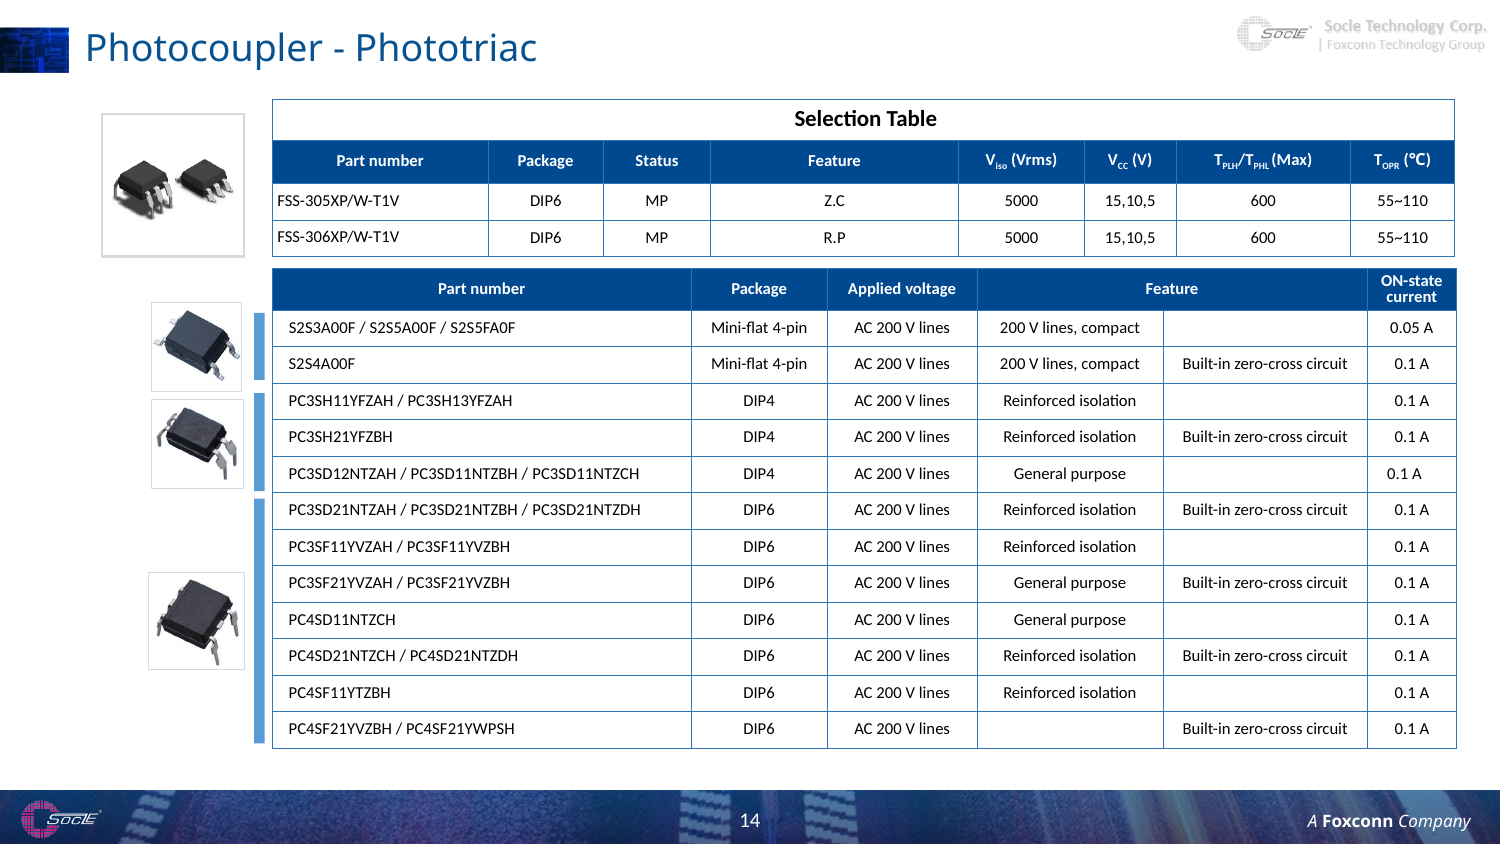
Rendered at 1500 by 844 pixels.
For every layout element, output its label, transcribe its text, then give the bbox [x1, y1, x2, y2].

table_cell DIP6 [692, 712, 827, 748]
table_cell AC 200 V lines [828, 603, 977, 638]
table_cell 55~110 [1351, 221, 1454, 256]
table_cell AC 200 V lines [828, 530, 977, 565]
table_cell Part number [273, 141, 488, 183]
table_cell PC4SD21NTZCH / PC4SD21NTZDH [273, 639, 691, 675]
table_cell 0.1 A [1368, 384, 1456, 419]
table_cell DIP6 [692, 530, 827, 565]
table_cell DIP6 [692, 603, 827, 638]
table_cell 200 V lines, compact [978, 347, 1163, 383]
table_header Part number [273, 269, 691, 310]
table_cell FSS-306XP/W-T1V [273, 221, 488, 256]
table_cell DIP6 [692, 566, 827, 602]
table_cell AC 200 V lines [828, 347, 977, 383]
picture [0, 790, 1500, 844]
table_cell 15,10,5 [1085, 221, 1176, 256]
table_cell 5000 [959, 184, 1084, 220]
table_cell TOPR (℃) [1351, 141, 1454, 183]
text_box [253, 392, 266, 492]
table_cell MP [604, 221, 710, 256]
table_cell Mini-flat 4-pin [692, 311, 827, 346]
table_cell PC3SH11YFZAH / PC3SH13YFZAH [273, 384, 691, 419]
table_cell Reinforced isolation [978, 493, 1163, 529]
table_cell PC3SH21YFZBH [273, 420, 691, 456]
table_cell AC 200 V lines [828, 639, 977, 675]
table_cell Built-in zero-cross circuit [1164, 639, 1367, 675]
table_cell VCC (V) [1085, 141, 1176, 183]
title Photocoupler - Phototriac [70, 26, 1330, 73]
table_cell PC4SF11YTZBH [273, 676, 691, 711]
table_cell AC 200 V lines [828, 676, 977, 711]
table_cell Reinforced isolation [978, 420, 1163, 456]
table_cell [1164, 530, 1367, 565]
table_cell Reinforced isolation [978, 639, 1163, 675]
table_cell 0.1 A [1368, 530, 1456, 565]
table_cell AC 200 V lines [828, 420, 977, 456]
table_cell Built-in zero-cross circuit [1164, 566, 1367, 602]
table_header Applied voltage [828, 269, 977, 310]
table_cell 0.1 A [1368, 493, 1456, 529]
table_header ON-state current [1368, 269, 1456, 310]
table_cell PC4SD11NTZCH [273, 603, 691, 638]
table_cell DIP4 [692, 420, 827, 456]
table_cell 0.05 A [1368, 311, 1456, 346]
table_cell Built-in zero-cross circuit [1164, 712, 1367, 748]
table_cell AC 200 V lines [828, 384, 977, 419]
table_header Package [692, 269, 827, 310]
table_cell 0.1 A [1368, 712, 1456, 748]
table_cell Built-in zero-cross circuit [1164, 493, 1367, 529]
table_cell Built-in zero-cross circuit [1164, 420, 1367, 456]
table_cell [1164, 311, 1367, 346]
table_cell 0.1 A [1368, 347, 1456, 383]
table_cell Feature [711, 141, 958, 183]
table_cell 200 V lines, compact [978, 311, 1163, 346]
table_cell General purpose [978, 566, 1163, 602]
table_cell PC3SD12NTZAH / PC3SD11NTZBH / PC3SD11NTZCH [273, 457, 691, 492]
table_cell 0.1 A [1368, 566, 1456, 602]
table_cell Built-in zero-cross circuit [1164, 347, 1367, 383]
table_cell 15,10,5 [1085, 184, 1176, 220]
table_cell Status [604, 141, 710, 183]
table_cell DIP6 [489, 221, 603, 256]
table_cell S2S3A00F / S2S5A00F / S2S5FA0F [273, 311, 691, 346]
table_cell General purpose [978, 603, 1163, 638]
table_cell Reinforced isolation [978, 530, 1163, 565]
picture [151, 302, 242, 392]
table_cell DIP6 [692, 493, 827, 529]
picture [0, 28, 68, 72]
table_cell DIP6 [489, 184, 603, 220]
table_cell 0.1 A [1368, 676, 1456, 711]
table_cell TPLH/TPHL (Max) [1177, 141, 1350, 183]
table_header Selection Table [273, 100, 1454, 140]
table_cell Reinforced isolation [978, 676, 1163, 711]
table_cell 55~110 [1351, 184, 1454, 220]
table_cell [1164, 603, 1367, 638]
table_cell 600 [1177, 221, 1350, 256]
table_cell General purpose [978, 457, 1163, 492]
table_cell AC 200 V lines [828, 566, 977, 602]
table_cell DIP6 [692, 639, 827, 675]
table_cell DIP4 [692, 457, 827, 492]
table_cell 0.1 A [1368, 420, 1456, 456]
table_cell [1164, 384, 1367, 419]
table_cell Z.C [711, 184, 958, 220]
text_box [101, 114, 244, 257]
table_cell AC 200 V lines [828, 311, 977, 346]
text_box [253, 312, 266, 381]
table_cell Reinforced isolation [978, 384, 1163, 419]
table_cell R.P [711, 221, 958, 256]
table_cell AC 200 V lines [828, 712, 977, 748]
table_cell 0.1 A [1368, 457, 1456, 492]
table_cell PC3SF21YVZAH / PC3SF21YVZBH [273, 566, 691, 602]
picture [148, 572, 245, 670]
table_cell PC4SF21YVZBH / PC4SF21YWPSH [273, 712, 691, 748]
table_cell [1164, 676, 1367, 711]
table_cell Package [489, 141, 603, 183]
text_box [253, 498, 266, 744]
table_cell MP [604, 184, 710, 220]
table_cell Viso (Vrms) [959, 141, 1084, 183]
table_cell 5000 [959, 221, 1084, 256]
picture [151, 399, 244, 489]
table_cell [1164, 457, 1367, 492]
table_cell Mini-flat 4-pin [692, 347, 827, 383]
table_cell [978, 712, 1163, 748]
table_cell AC 200 V lines [828, 493, 977, 529]
table_cell S2S4A00F [273, 347, 691, 383]
table_cell 0.1 A [1368, 639, 1456, 675]
table_cell AC 200 V lines [828, 457, 977, 492]
table_cell PC3SD21NTZAH / PC3SD21NTZBH / PC3SD21NTZDH [273, 493, 691, 529]
table_cell FSS-305XP/W-T1V [273, 184, 488, 220]
table_cell 0.1 A [1368, 603, 1456, 638]
table_cell DIP6 [692, 676, 827, 711]
table_cell PC3SF11YVZAH / PC3SF11YVZBH [273, 530, 691, 565]
table_header Feature [978, 269, 1367, 310]
table_cell 600 [1177, 184, 1350, 220]
table_cell DIP4 [692, 384, 827, 419]
